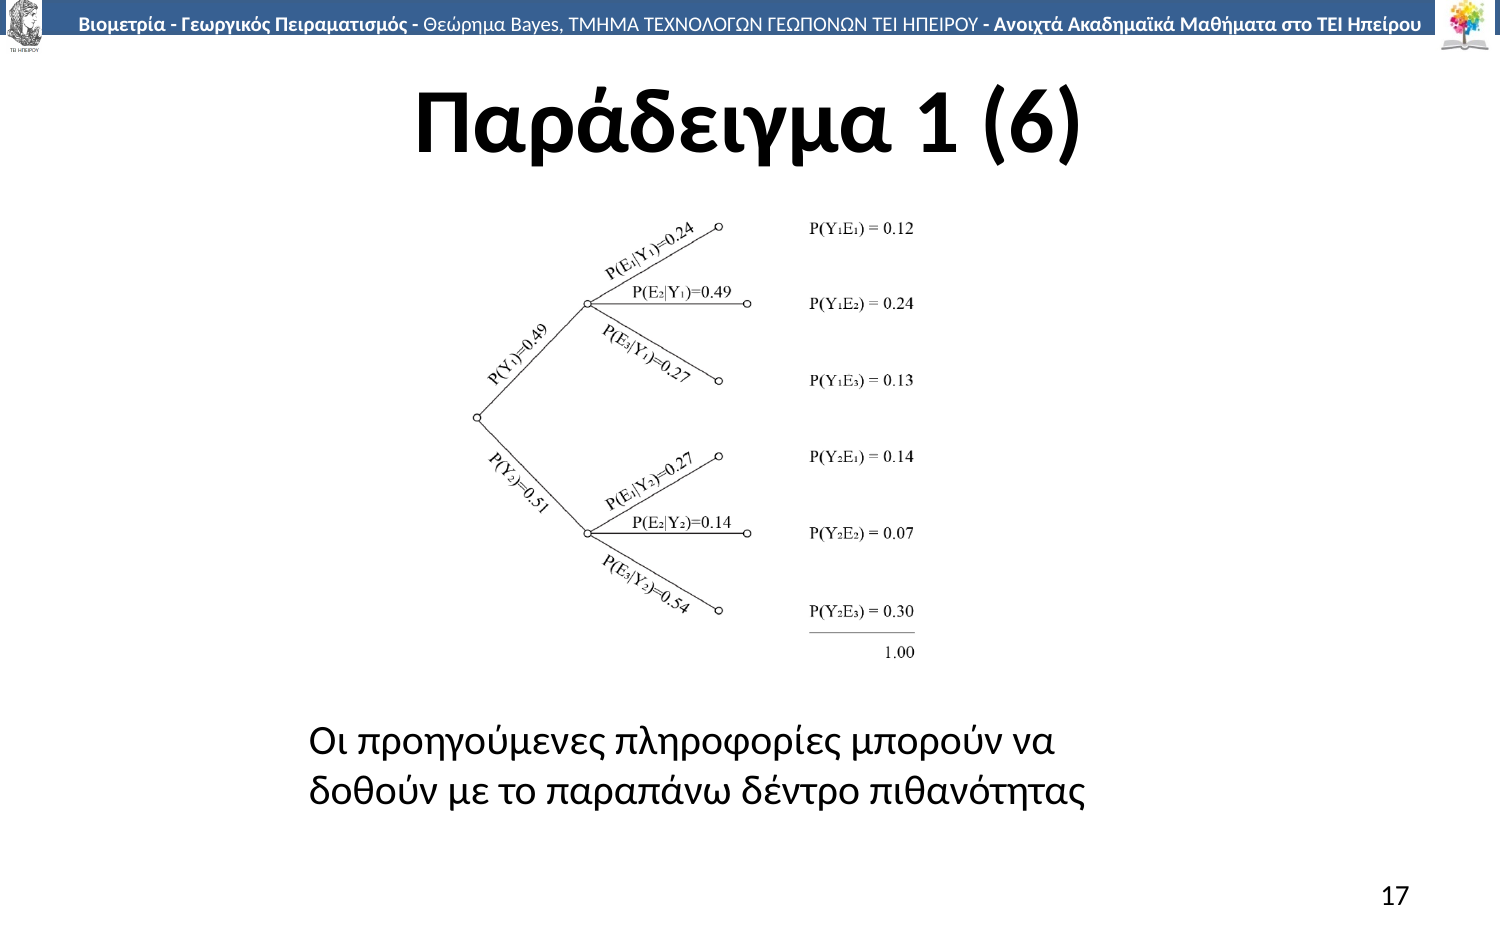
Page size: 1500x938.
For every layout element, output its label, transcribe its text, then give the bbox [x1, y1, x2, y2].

picture [1435, 0, 1495, 52]
slide_number 17 [1074, 868, 1425, 919]
list Οι προηγούμενες πληροφορίες μπορούν να δοθούν με το παραπάνω δέντρο πιθανότητας [294, 705, 1194, 844]
picture [6, 0, 42, 54]
title Παράδειγμα 1 (6) [75, 37, 1425, 194]
picture [371, 176, 1076, 693]
